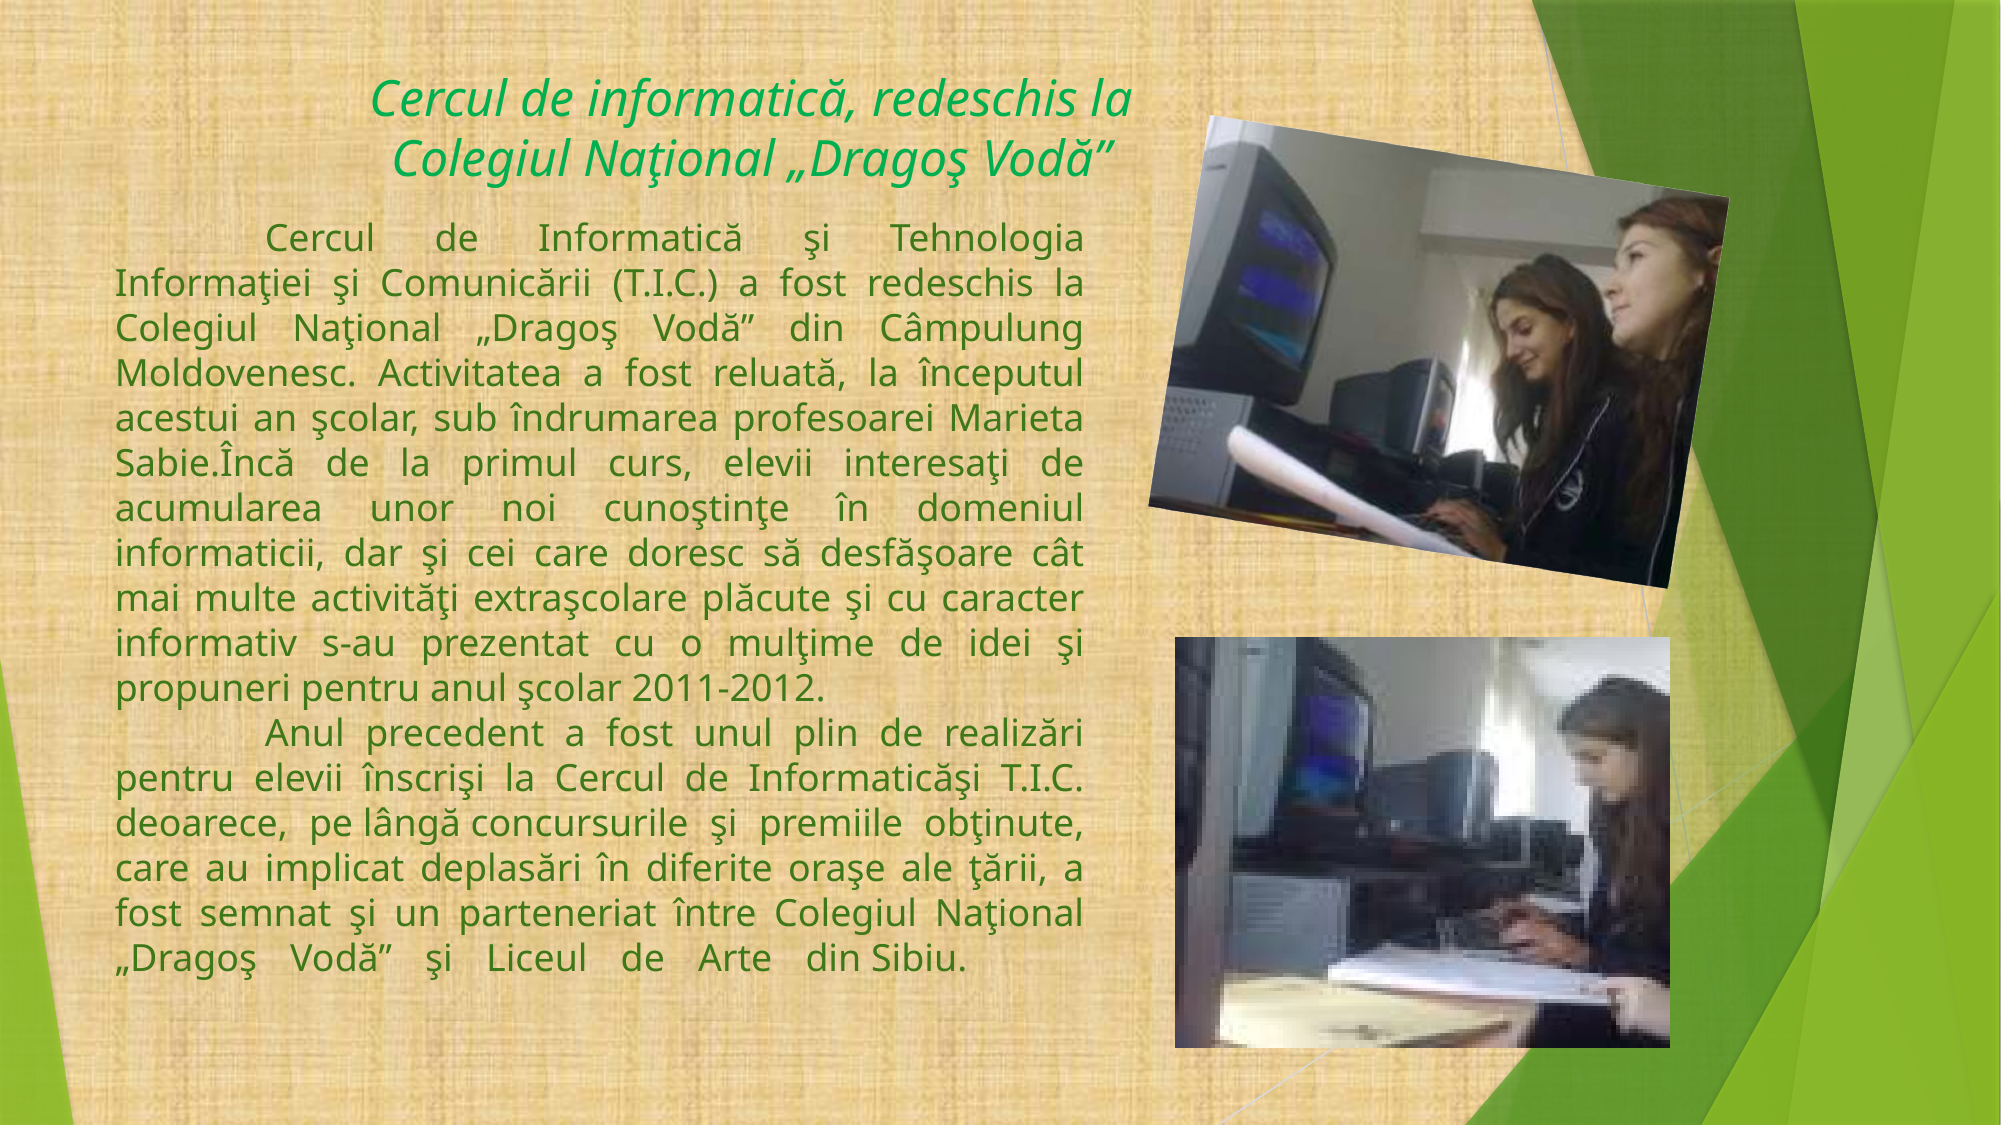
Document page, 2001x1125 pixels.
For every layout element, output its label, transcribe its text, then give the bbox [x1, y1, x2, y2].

text_box Cercul de informatică, redeschis la Colegiul Naţional „Dragoş Vodă” [354, 59, 1149, 255]
picture [0, 0, 1729, 1125]
text_box Cercul de Informatică şi Tehnologia Informaţiei şi Comunicării (T.I.C.) a fost redeschis la Colegiul Naţional „Dragoş Vodă” din Câmpulung Moldovenesc. Activitatea a fost reluată, la începutul acestui an şcolar, sub îndrumarea profesoarei Marieta Sabie.Încă de la primul curs, elevii interesaţi de acumularea unor noi cunoştinţe în domeniul informaticii, dar şi cei care doresc să desfăşoare cât mai multe activităţi extraşcolare plăcute şi cu caracter informativ s-au prezentat cu o mulţime de idei şi propuneri pentru anul şcolar 2011-2012. Anul precedent a fost unul plin de realizări pentru elevii înscrişi la Cercul de Informaticăşi T.I.C. deoarece, pe lângă concursurile şi premiile obţinute, care au implicat deplasări în diferite oraşe ale ţării, a fost semnat şi un parteneriat între Colegiul Naţional „Dragoş Vodă” şi Liceul de Arte din Sibiu. [99, 206, 1100, 1125]
